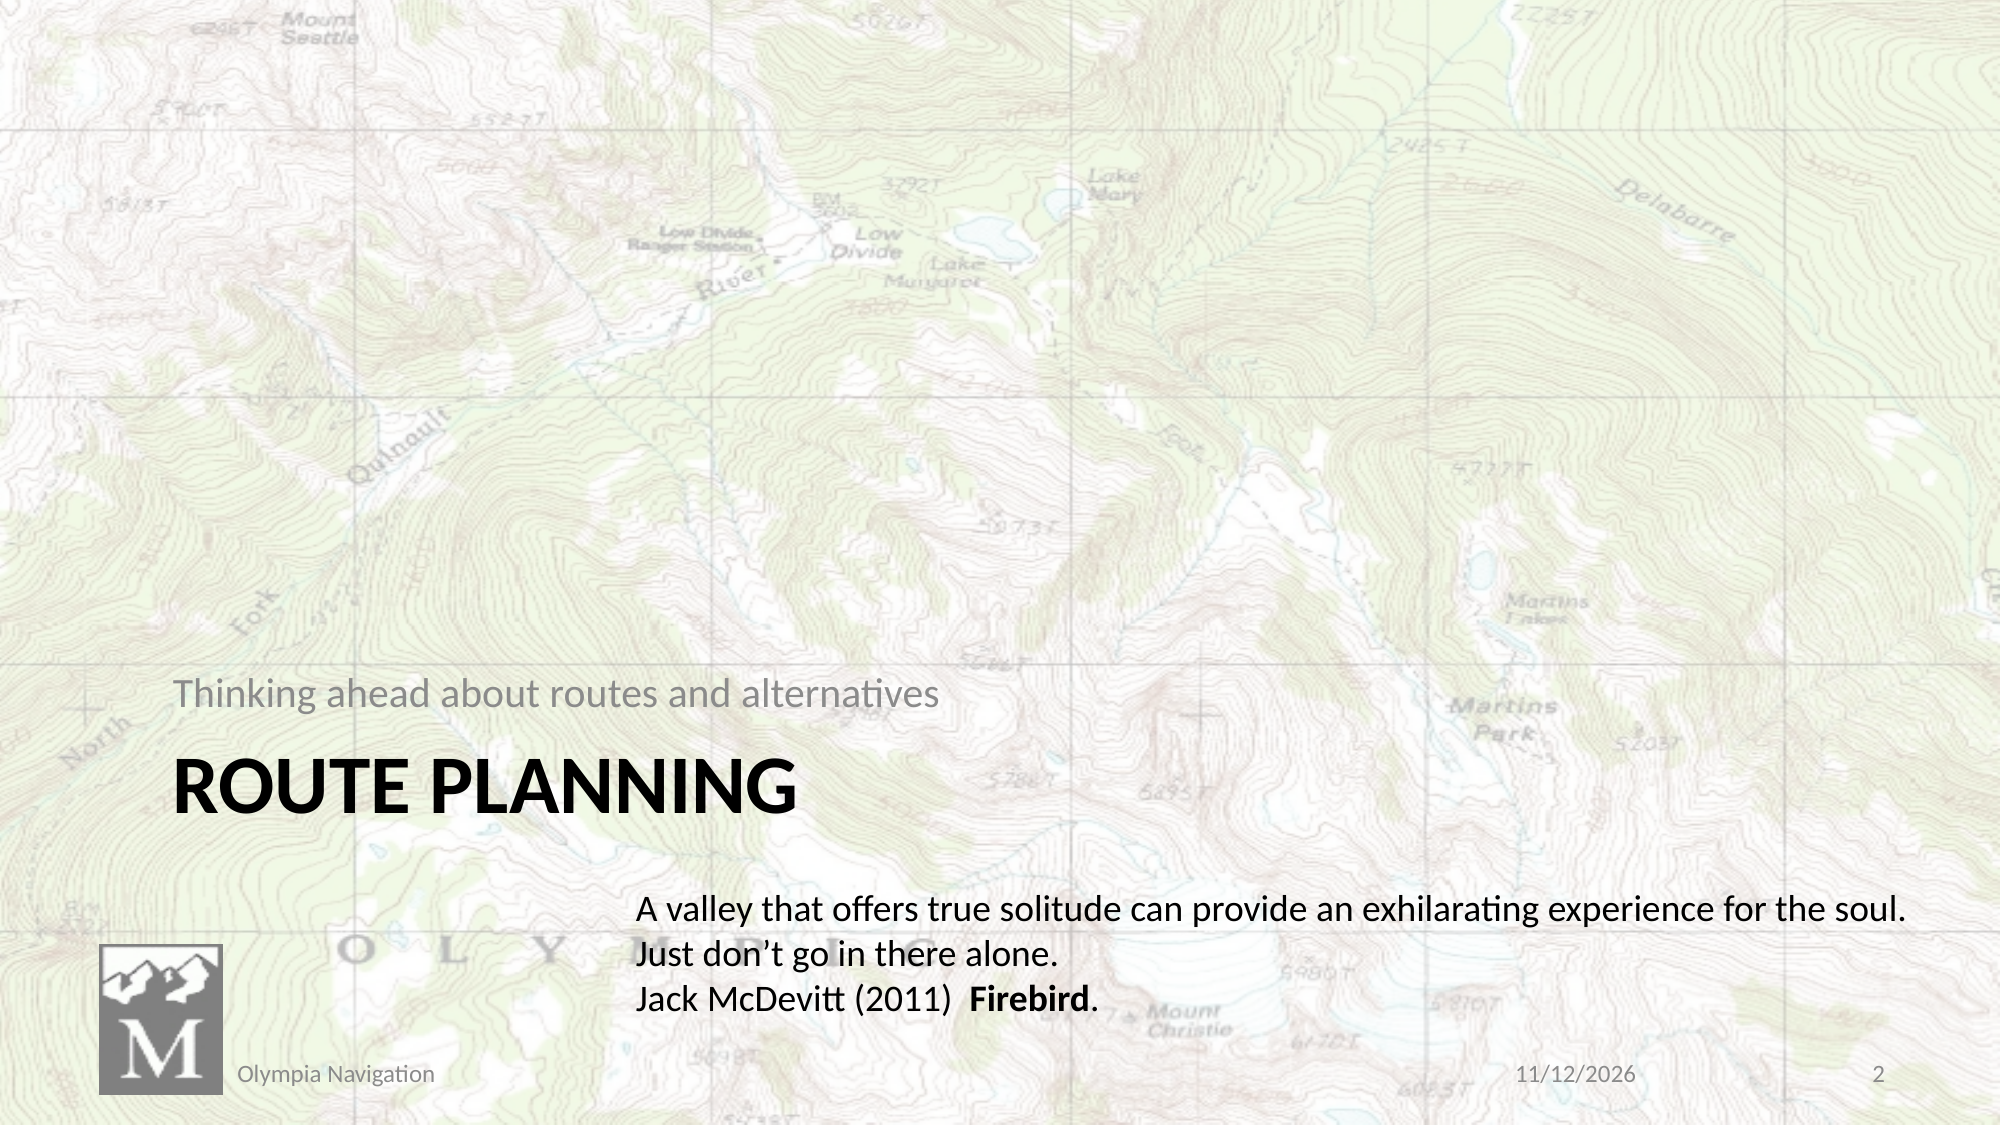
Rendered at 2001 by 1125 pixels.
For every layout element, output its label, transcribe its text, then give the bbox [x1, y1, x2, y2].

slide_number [1500, 1050, 1700, 1095]
text_box A valley that offers true solitude can provide an exhilarating experience for the soul. Just don’t go in there alone. Jack McDevitt (2011) Firebird. [621, 876, 1941, 1027]
list Thinking ahead about routes and alternatives [157, 476, 1858, 723]
picture [99, 944, 223, 1095]
slide_number 2 [1700, 1050, 1900, 1095]
title Route planning [157, 723, 1858, 947]
footer Olympia Navigation [222, 1050, 823, 1095]
